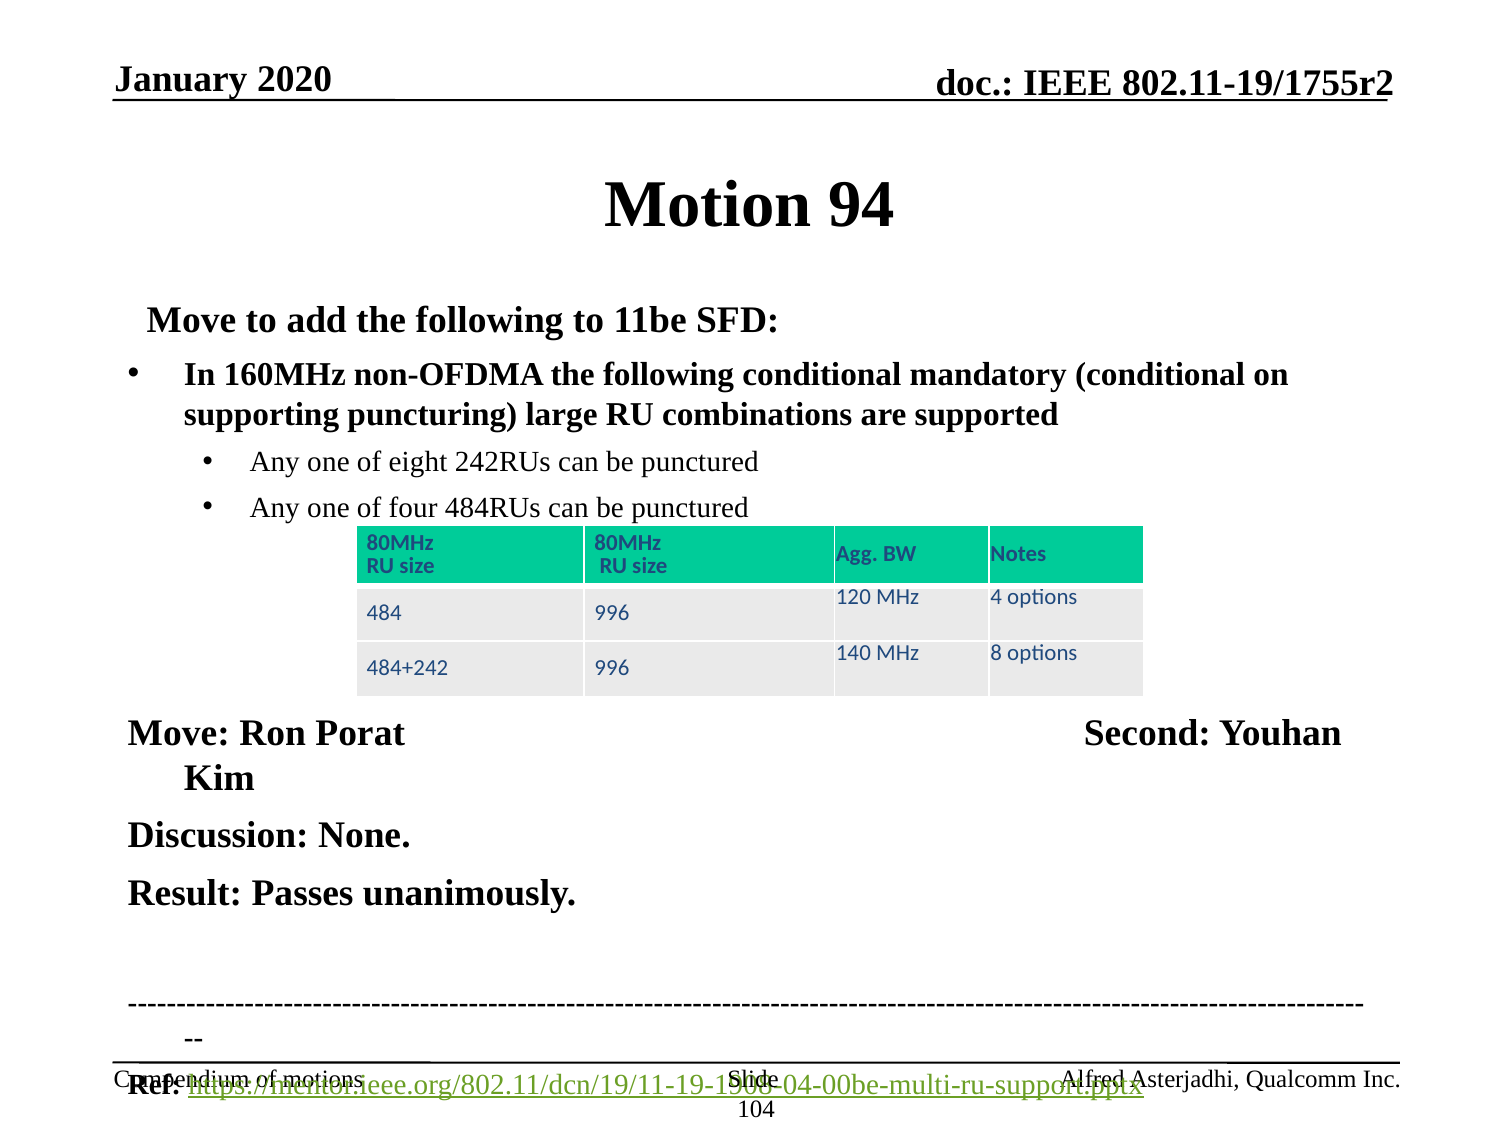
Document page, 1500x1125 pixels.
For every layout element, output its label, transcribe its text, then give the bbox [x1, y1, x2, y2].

table_cell 484 [357, 589, 583, 640]
table_cell 996 [585, 642, 834, 696]
table_header 80MHz RU size [357, 526, 583, 583]
slide_number Slide 104 [712, 1061, 800, 1123]
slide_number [114, 54, 423, 100]
table_cell 996 [585, 589, 834, 640]
table_header 80MHz RU size [585, 526, 834, 583]
table_cell 4 options [990, 589, 1143, 640]
list Move to add the following to 11be SFD: In 160MHz non-OFDMA the following conditional mandatory (conditional on supporting puncturing) large RU combinations are supported Any one of eight 242RUs can be punctured Any one of four 484RUs can be punctured Move: Ron Porat Second: Youhan Kim Discussion: None. Result: Passes unanimously. --------------------------------------------------------------------------------------------------------------------------------- Ref: https://mentor.ieee.org/802.11/dcn/19/11-19-1908-04-00be-multi-ru-support.pptx [112, 286, 1388, 1071]
title Motion 94 [112, 112, 1388, 286]
table_header Notes [990, 526, 1143, 583]
table_cell 484+242 [357, 642, 583, 696]
footer Alfred Asterjadhi, Qualcomm Inc. [878, 1061, 1402, 1093]
table_cell 140 MHz [835, 642, 988, 696]
table_header Agg. BW [835, 526, 988, 583]
table_cell 8 options [990, 642, 1143, 696]
table_cell 120 MHz [835, 589, 988, 640]
